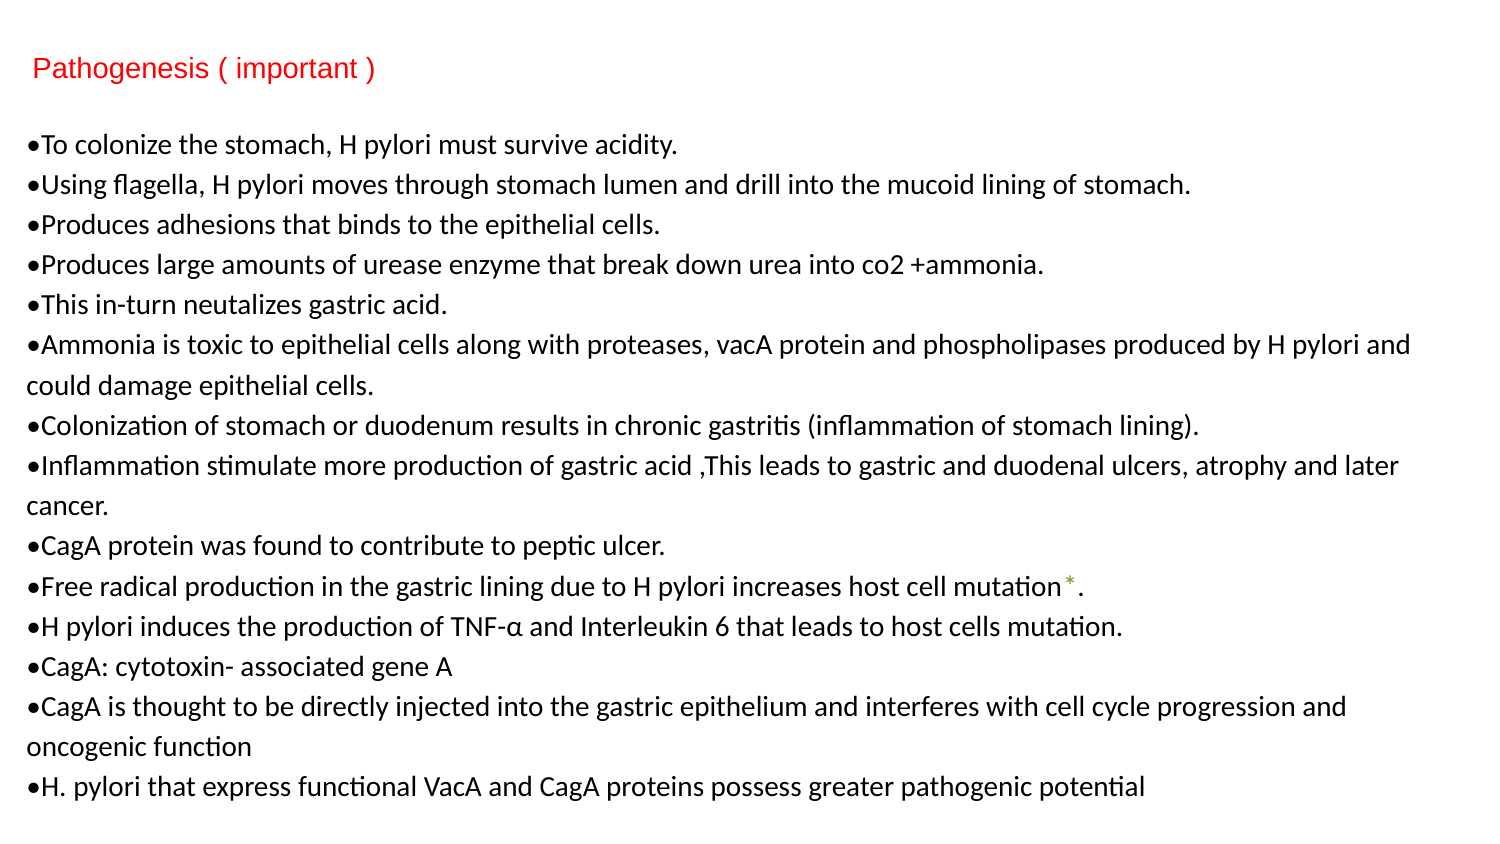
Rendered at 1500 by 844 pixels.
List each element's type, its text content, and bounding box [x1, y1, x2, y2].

text_box •To colonize the stomach, H pylori must survive acidity. •Using flagella, H pylori moves through stomach lumen and drill into the mucoid lining of stomach. •Produces adhesions that binds to the epithelial cells. •Produces large amounts of urease enzyme that break down urea into co2 +ammonia. •This in-turn neutalizes gastric acid. •Ammonia is toxic to epithelial cells along with proteases, vacA protein and phospholipases produced by H pylori and could damage epithelial cells. •Colonization of stomach or duodenum results in chronic gastritis (inflammation of stomach lining). •Inflammation stimulate more production of gastric acid ,This leads to gastric and duodenal ulcers, atrophy and later cancer. •CagA protein was found to contribute to peptic ulcer. •Free radical production in the gastric lining due to H pylori increases host cell mutation*. •H pylori induces the production of TNF-α and Interleukin 6 that leads to host cells mutation. •CagA: cytotoxin- associated gene A •CagA is thought to be directly injected into the gastric epithelium and interferes with cell cycle progression and oncogenic function •H. pylori that express functional VacA and CagA proteins possess greater pathogenic potential [11, 139, 1489, 783]
text_box Pathogenesis ( important ) [17, 34, 767, 163]
